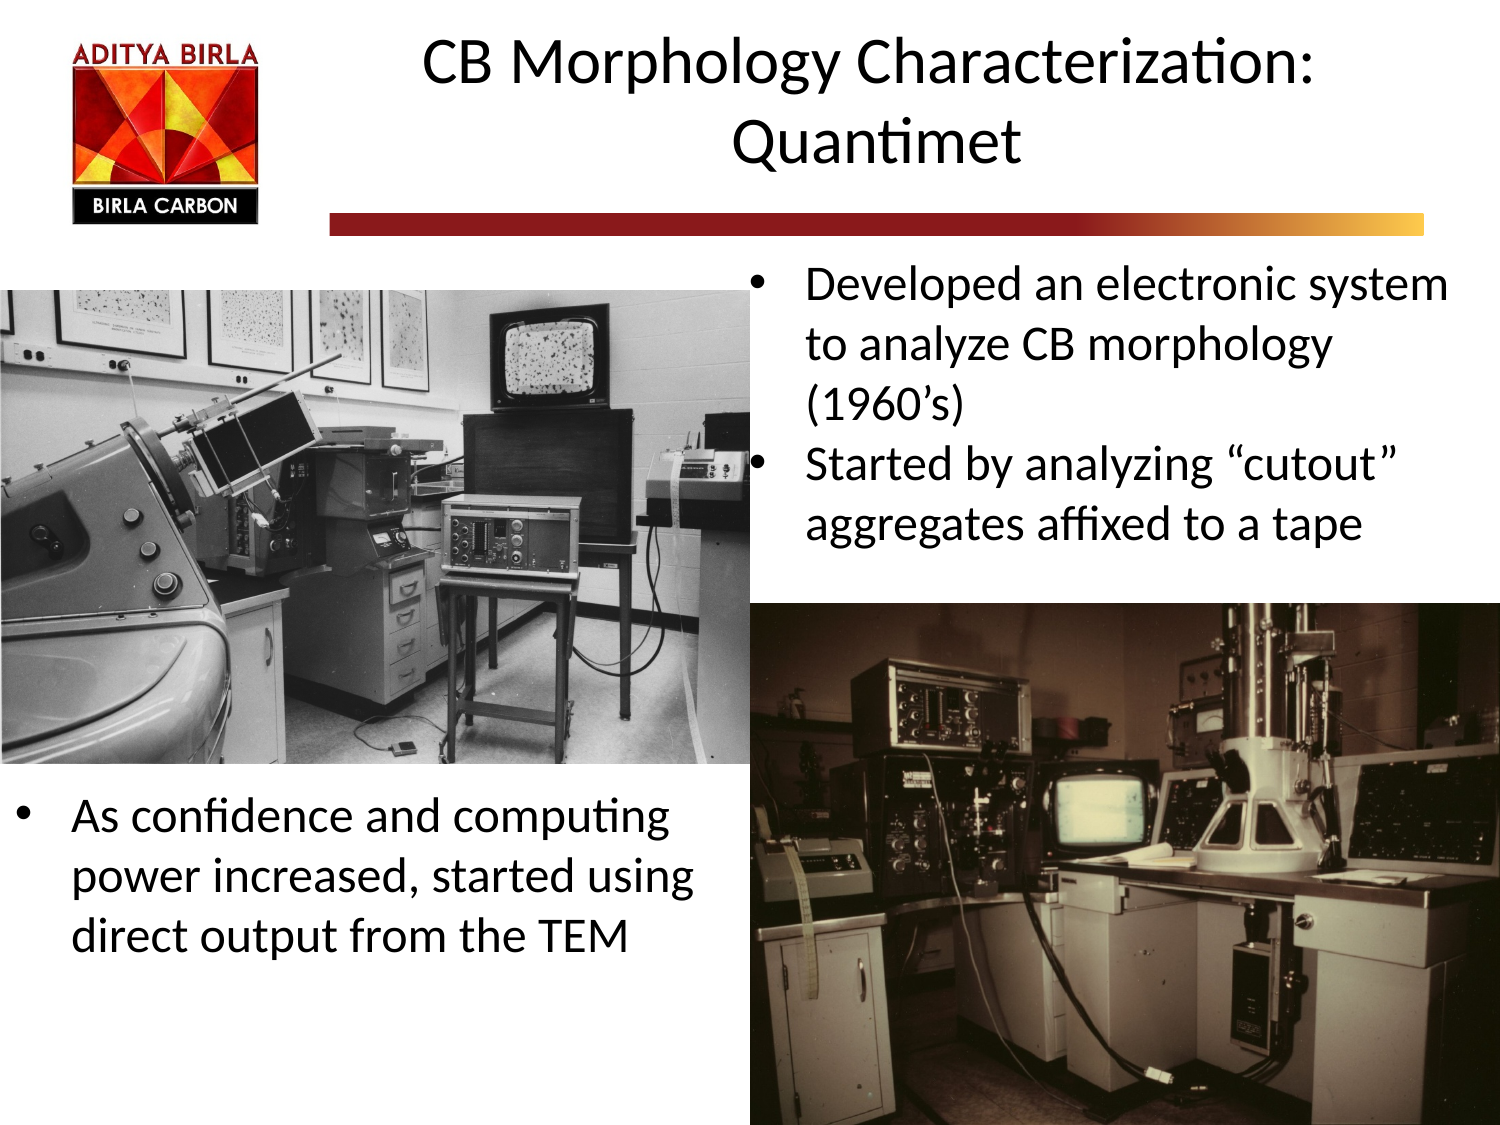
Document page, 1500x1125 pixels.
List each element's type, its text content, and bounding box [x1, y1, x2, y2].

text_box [0, 603, 1500, 1125]
picture [52, 23, 278, 244]
picture [0, 289, 751, 603]
title CB Morphology Characterization: Quantimet [329, 8, 1425, 185]
text_box Developed an electronic system to analyze CB morphology (1960’s) Started by analyzing “cutout” aggregates affixed to a tape [734, 243, 1500, 559]
